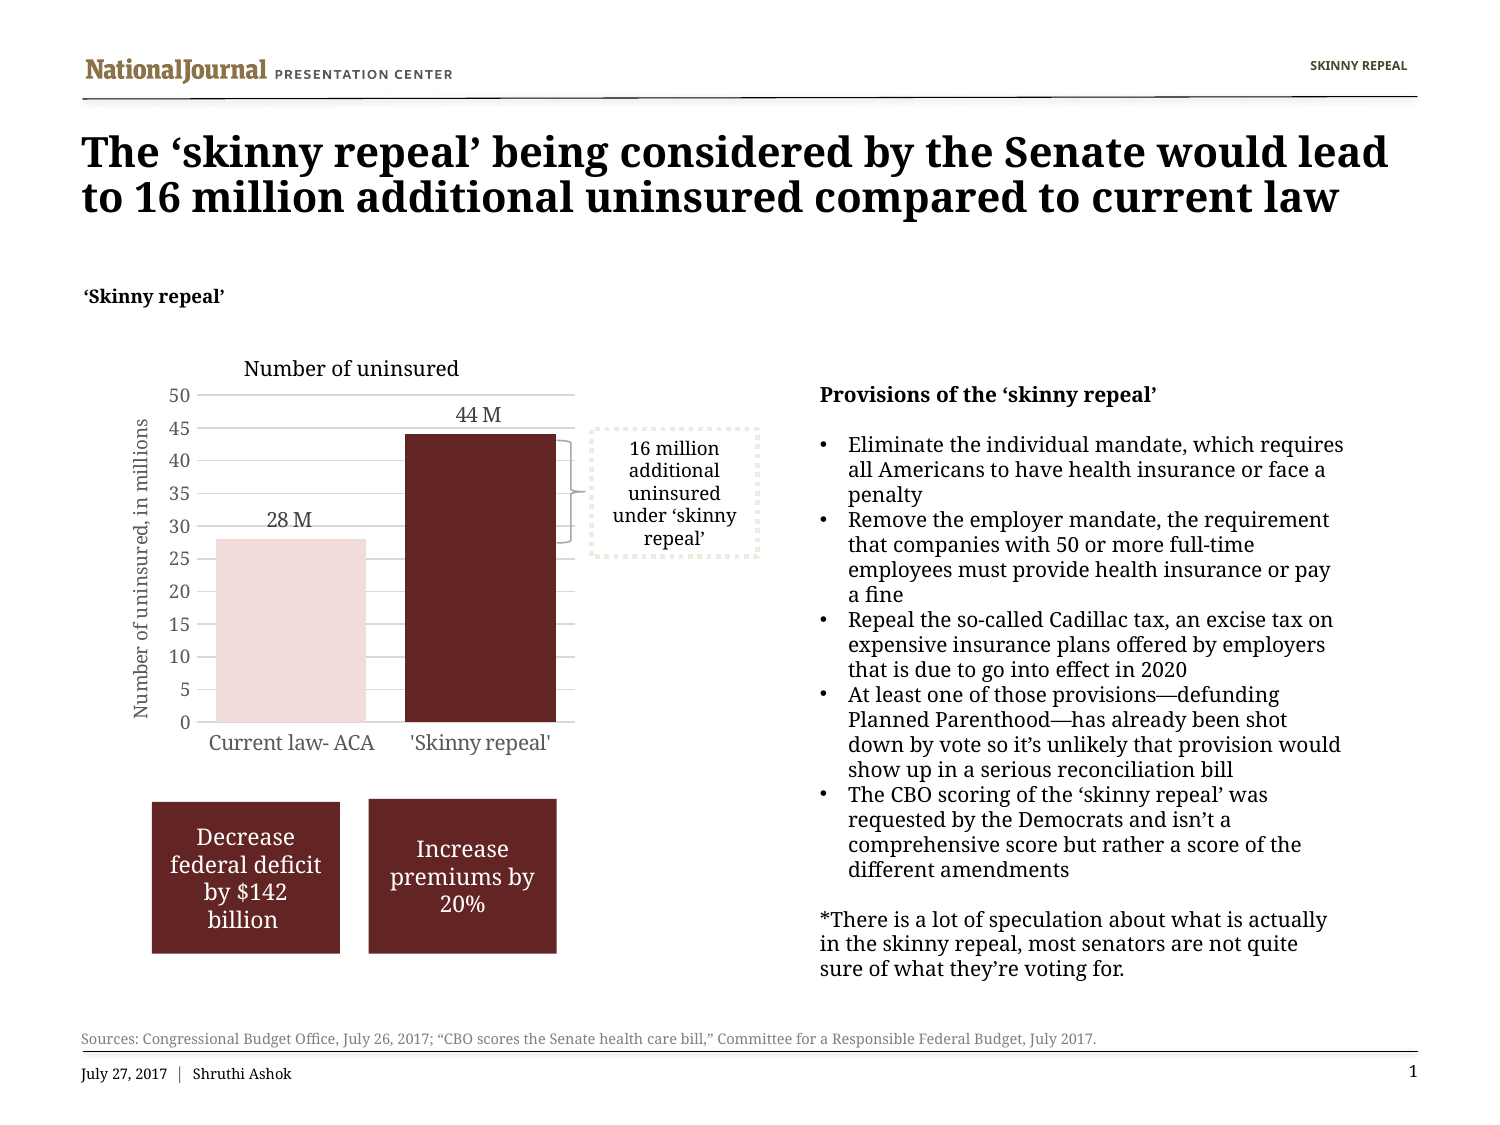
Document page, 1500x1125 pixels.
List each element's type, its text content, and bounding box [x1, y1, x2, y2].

text_box Increase premiums by 20% [366, 797, 559, 956]
slide_number 1 [1083, 1042, 1434, 1102]
text_box Sources: Congressional Budget Office, July 26, 2017; “CBO scores the Senate health care bill,” Committee for a Responsible Federal Budget, July 2017. [66, 1020, 1420, 1052]
text_box SKINNY REPEAL [1295, 51, 1423, 81]
text_box ‘Skinny repeal’ [68, 277, 1419, 315]
text_box Decrease federal deficit by $142 billion [150, 800, 342, 956]
text_box The ‘skinny repeal’ being considered by the Senate would lead to 16 million additional uninsured compared to current law [66, 124, 1446, 224]
chart [94, 373, 586, 765]
text_box Number of uninsured [216, 348, 488, 372]
text_box July 27, 2017 | Shruthi Ashok [66, 1053, 1283, 1110]
text_box 16 million additional uninsured under ‘skinny repeal’ [591, 429, 758, 557]
text_box Provisions of the ‘skinny repeal’ Eliminate the individual mandate, which requires all Americans to have health insurance or face a penalty Remove the employer mandate, the requirement that companies with 50 or more full-time employees must provide health insurance or pay a fine Repeal the so-called Cadillac tax, an excise tax on expensive insurance plans offered by employers that is due to go into effect in 2020 At least one of those provisions—defunding Planned Parenthood—has already been shot down by vote so it’s unlikely that provision would show up in a serious reconciliation bill The CBO scoring of the ‘skinny repeal’ was requested by the Democrats and isn’t a comprehensive score but rather a score of the different amendments *There is a lot of speculation about what is actually in the skinny repeal, most senators are not quite sure of what they’re voting for. [805, 374, 1362, 1014]
picture [79, 49, 460, 97]
